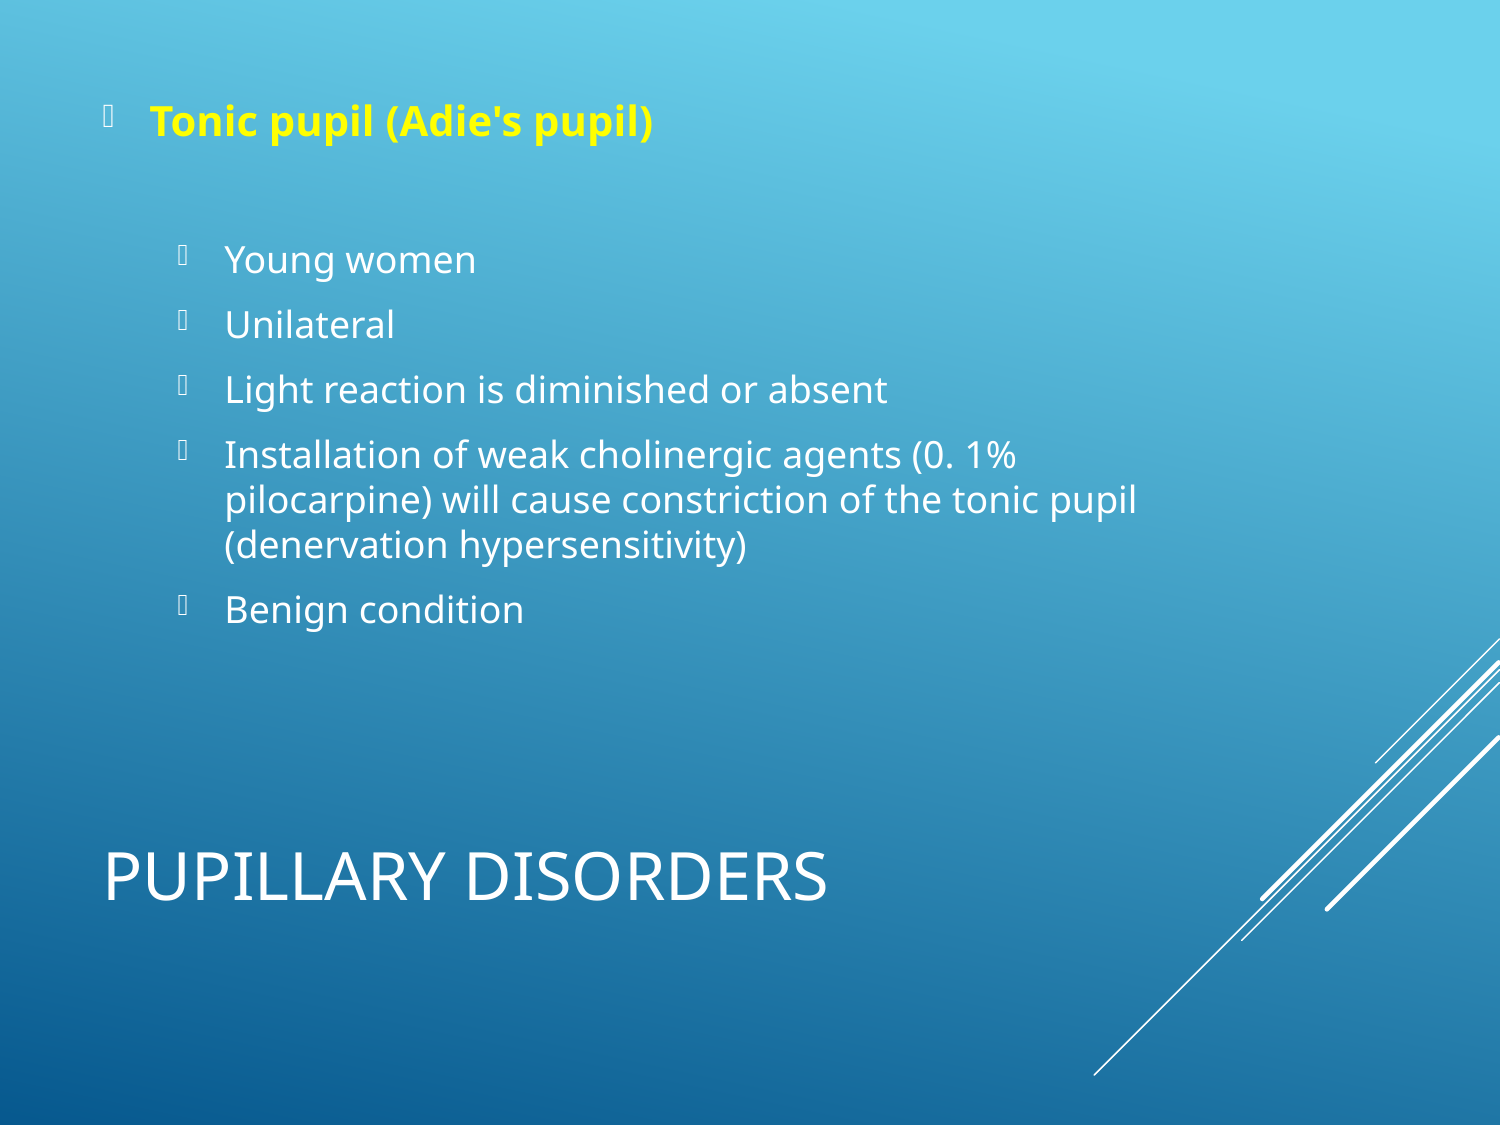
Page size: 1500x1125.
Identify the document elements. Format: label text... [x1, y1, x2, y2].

list Tonic pupil (Adie's pupil) Young women Unilateral Light reaction is diminished or absent Installation of weak cholinergic agents (0. 1% pilocarpine) will cause constriction of the tonic pupil (denervation hypersensitivity) Benign condition [87, 87, 1163, 706]
title Pupillary Disorders [87, 787, 1430, 960]
